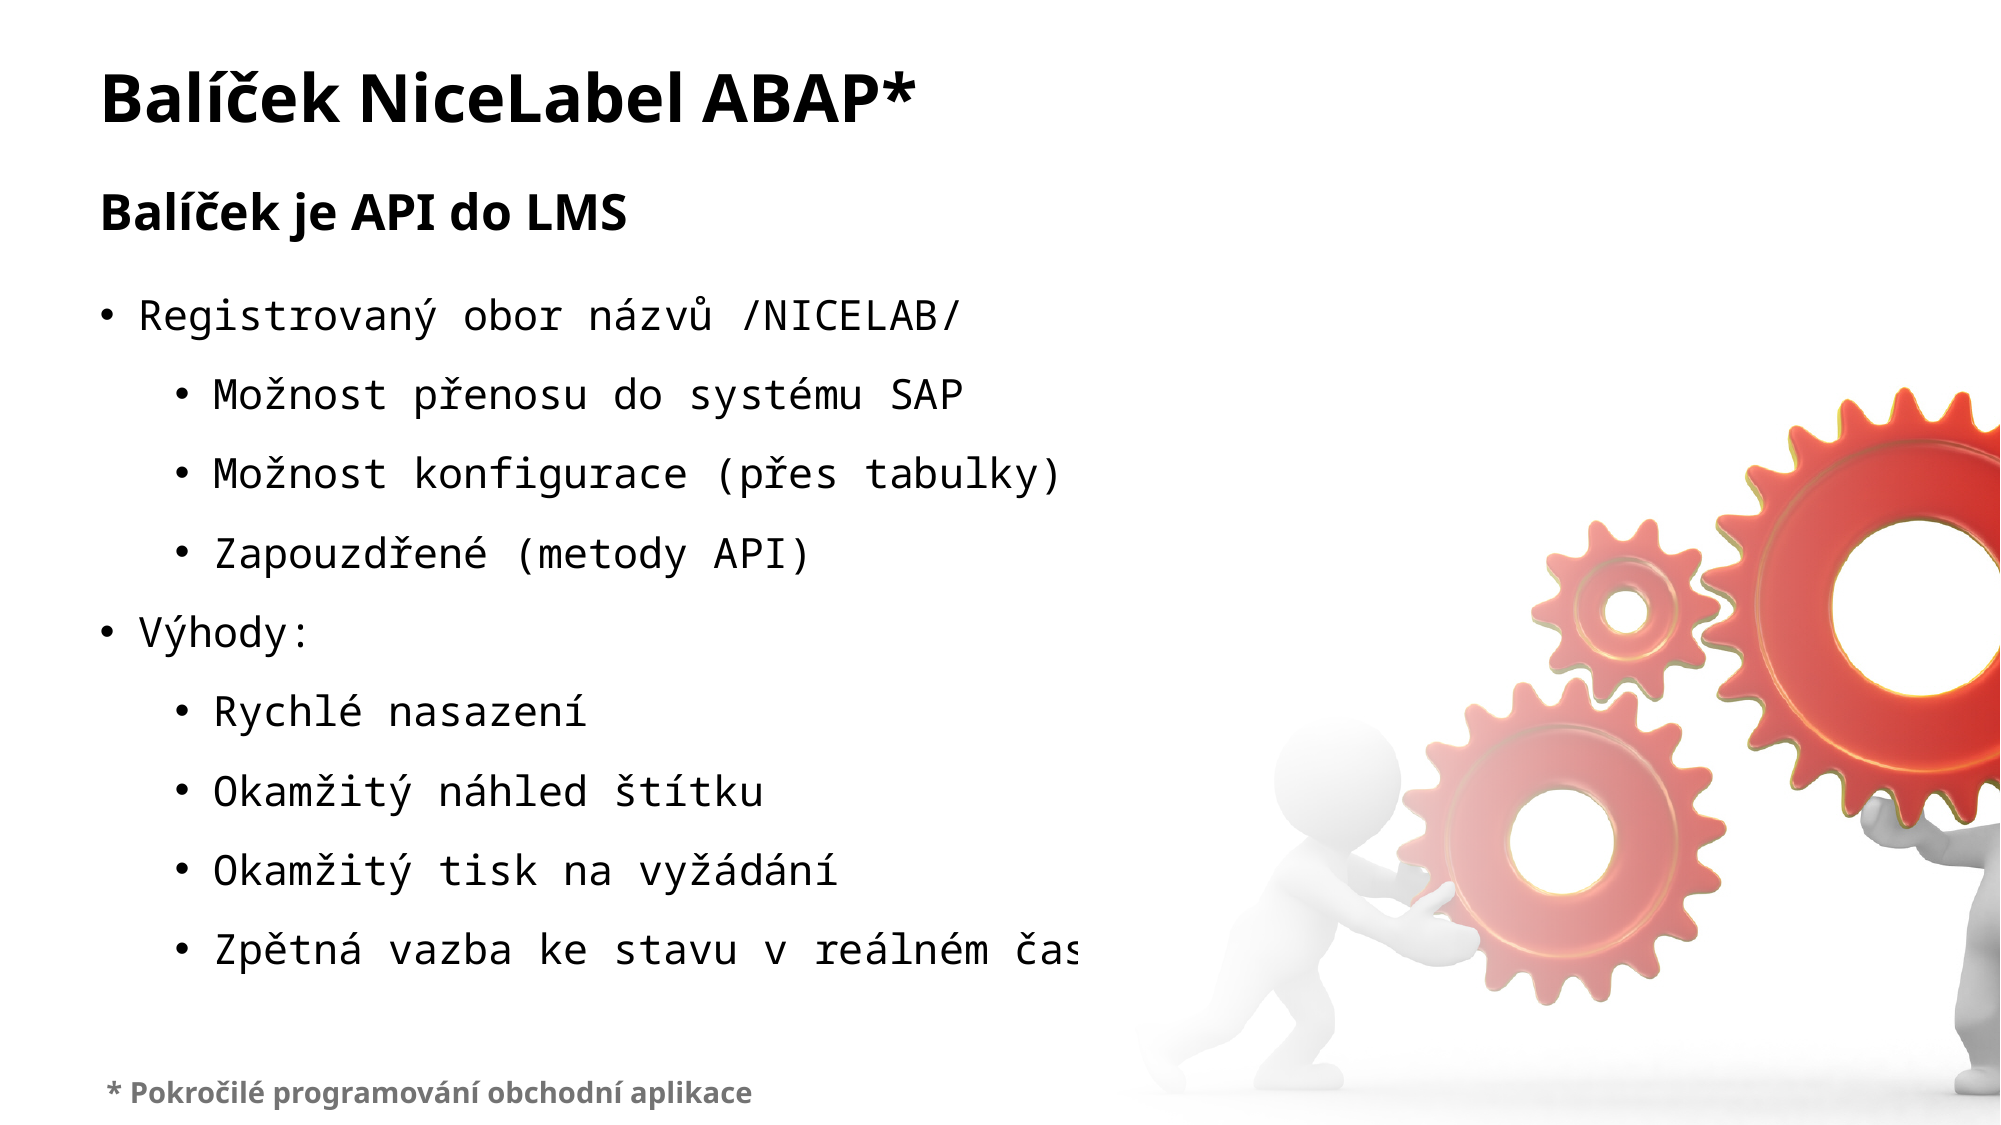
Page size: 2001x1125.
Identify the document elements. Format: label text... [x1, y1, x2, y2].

title Balíček NiceLabel ABAP* [99, 55, 1900, 180]
text_box * Pokročilé programování obchodní aplikace [91, 1066, 768, 1117]
picture [1078, 333, 2000, 1125]
list Balíček je API do LMS [99, 180, 1900, 256]
list Registrovaný obor názvů /NICELAB/ Možnost přenosu do systému SAP Možnost konfigurace (přes tabulky) Zapouzdřené (metody API) Výhody: Rychlé nasazení Okamžitý náhled štítku Okamžitý tisk na vyžádání Zpětná vazba ke stavu v reálném čase [99, 288, 1900, 1125]
